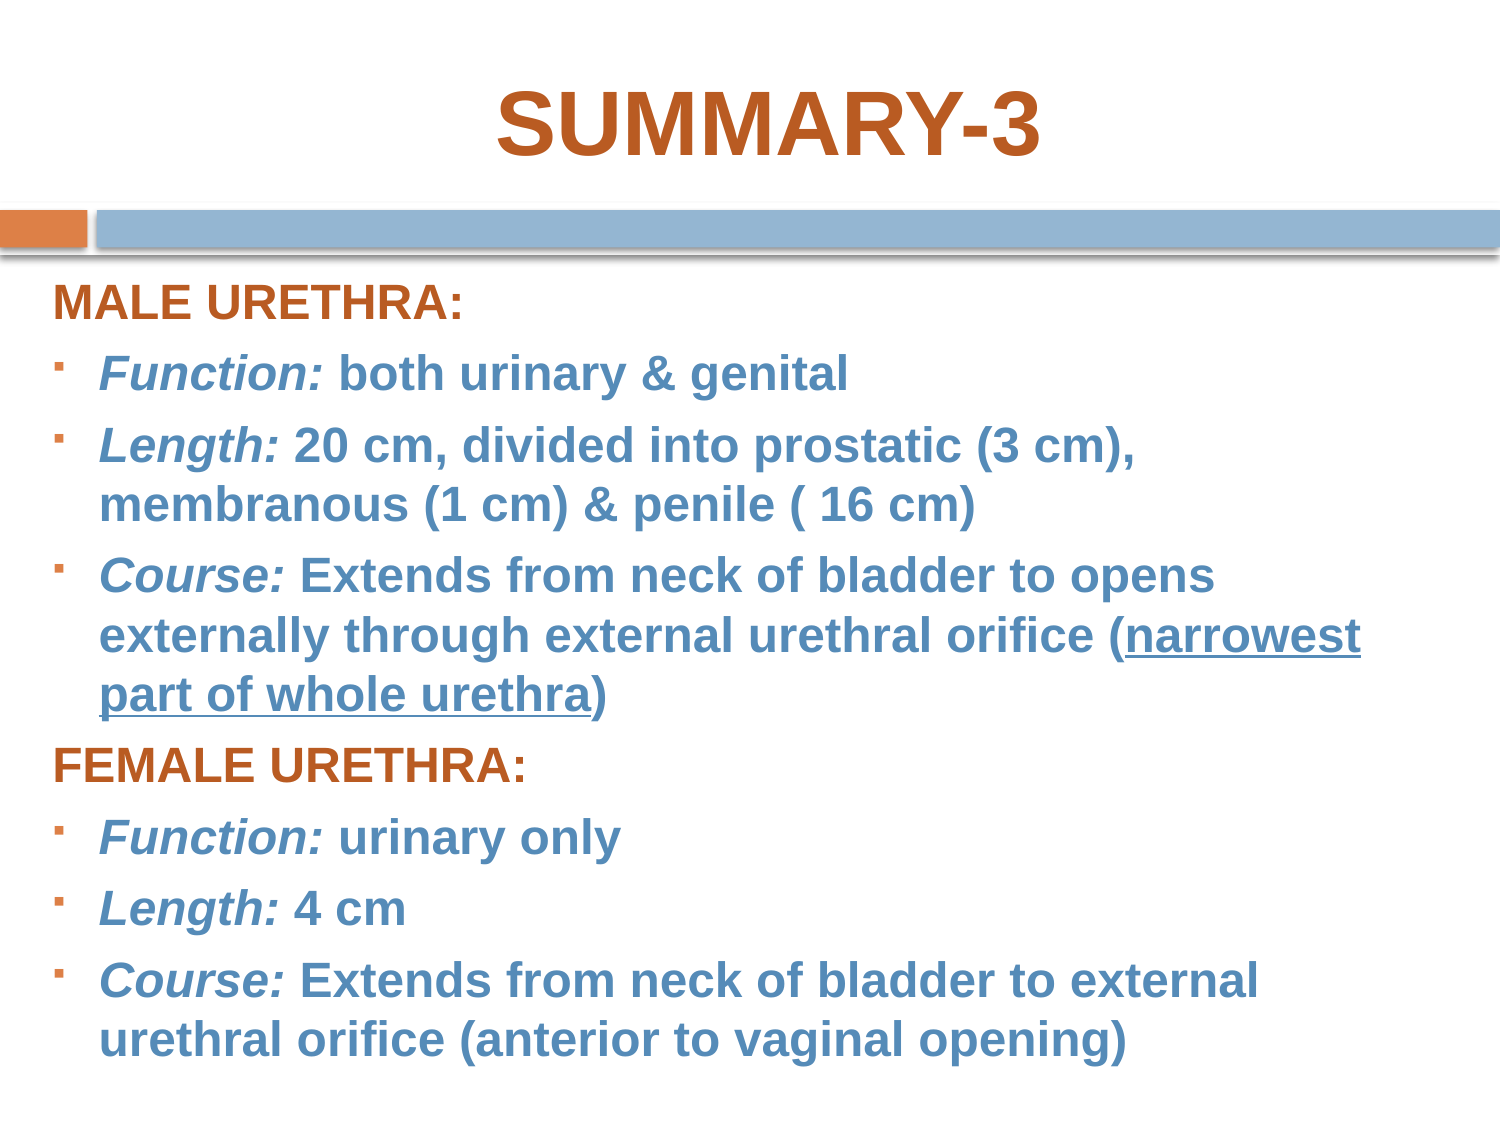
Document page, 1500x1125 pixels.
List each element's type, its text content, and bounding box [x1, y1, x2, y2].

title SUMMARY-3 [100, 37, 1438, 200]
list MALE URETHRA: Function: both urinary & genital Length: 20 cm, divided into prostatic (3 cm), membranous (1 cm) & penile ( 16 cm) Course: Extends from neck of bladder to opens externally through external urethral orifice (narrowest part of whole urethra) FEMALE URETHRA: Function: urinary only Length: 4 cm Course: Extends from neck of bladder to external urethral orifice (anterior to vaginal opening) [37, 262, 1463, 1075]
